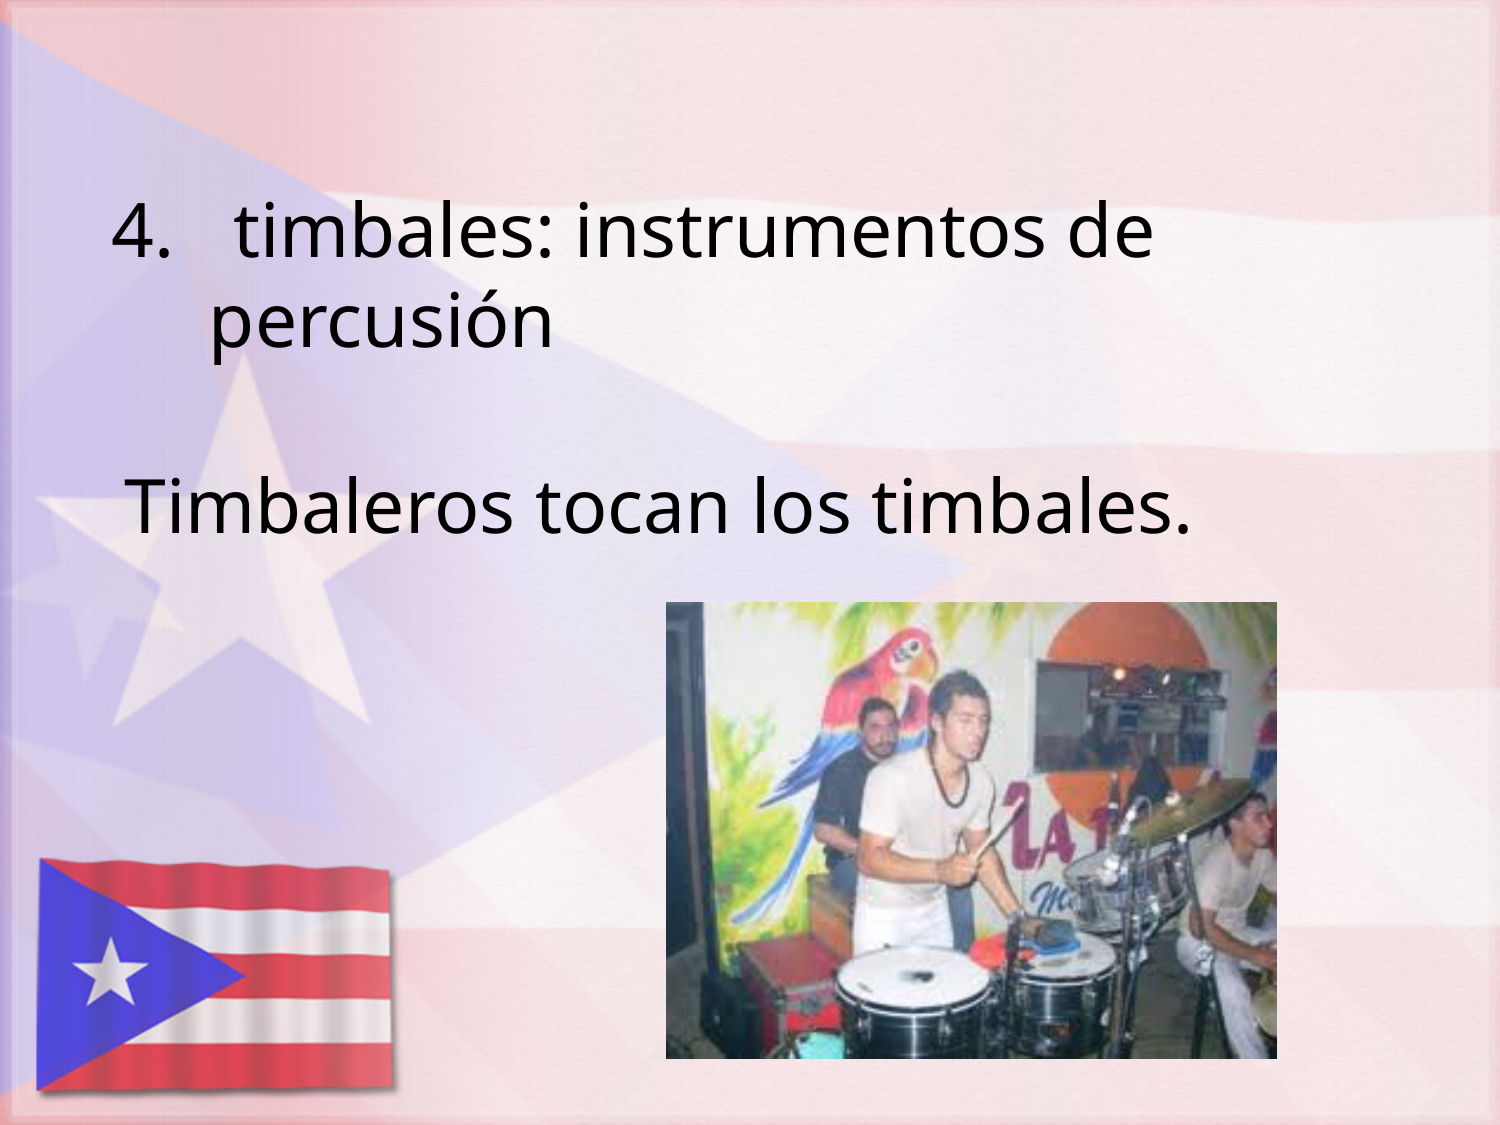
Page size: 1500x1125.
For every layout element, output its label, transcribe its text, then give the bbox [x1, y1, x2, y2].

text_box Timbaleros tocan los timbales. [109, 451, 1455, 557]
text_box timbales: instrumentos de percusión [96, 174, 1214, 370]
text_box [54, 237, 1456, 395]
picture [0, 0, 1500, 1125]
